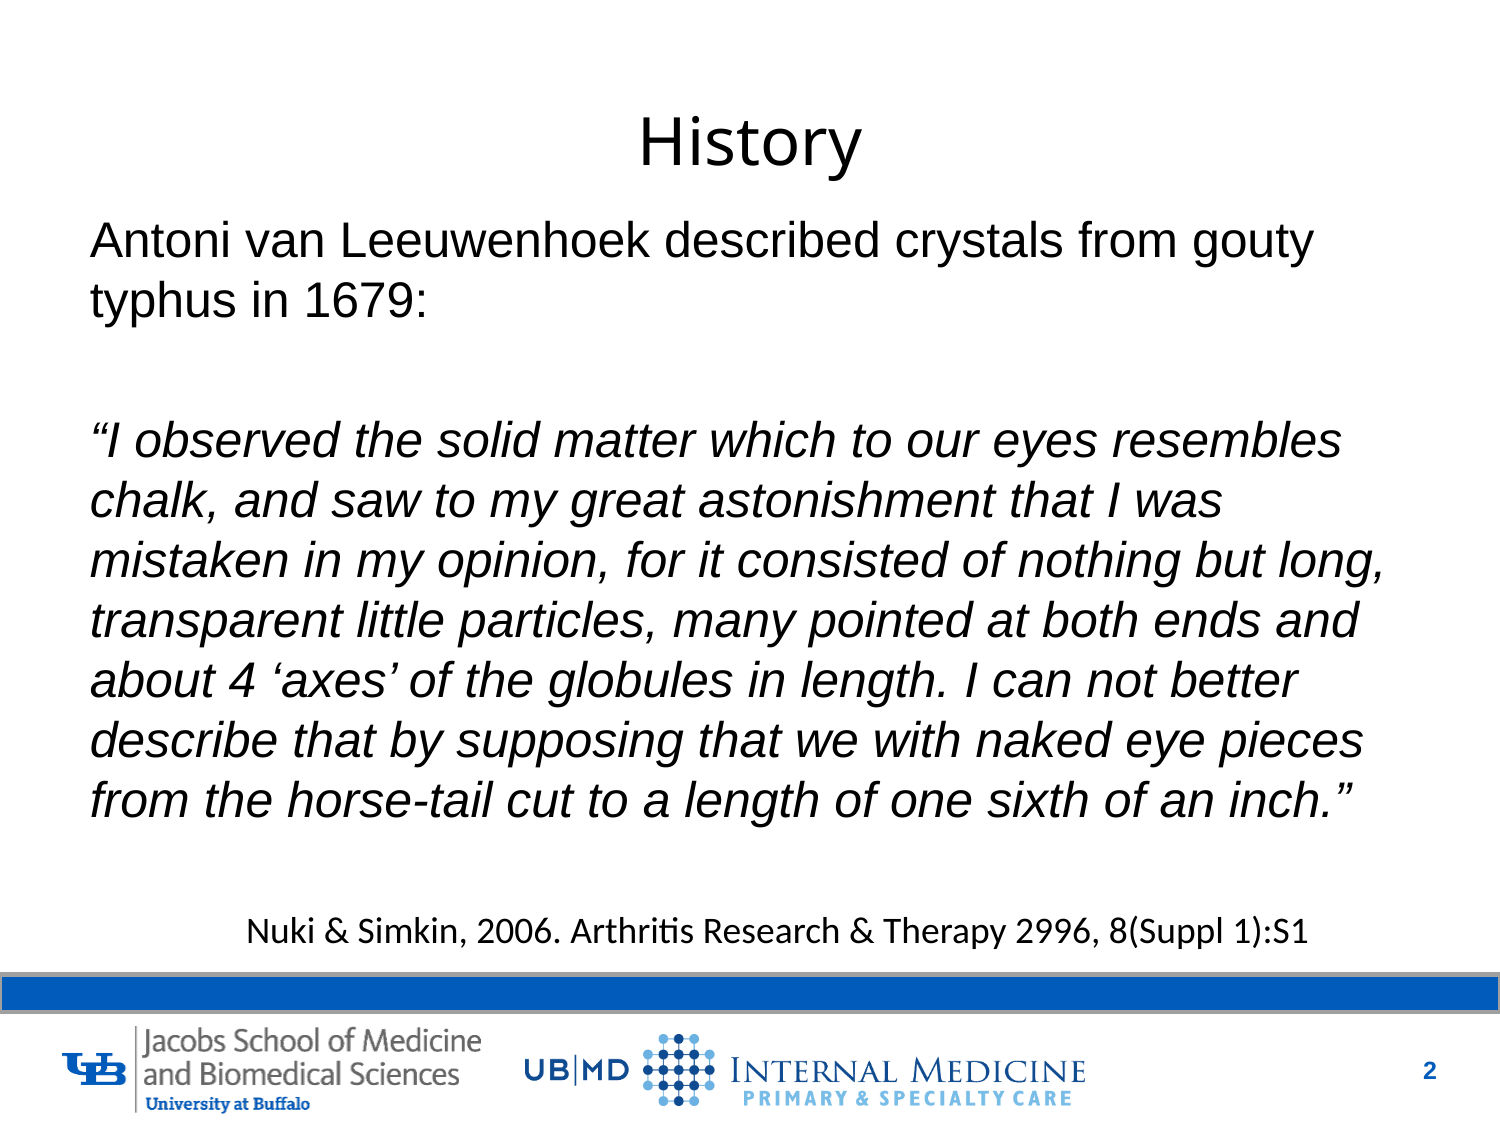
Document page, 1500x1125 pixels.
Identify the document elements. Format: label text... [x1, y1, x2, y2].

title History [75, 45, 1425, 200]
text_box Nuki & Simkin, 2006. Arthritis Research & Therapy 2996, 8(Suppl 1):S1 [231, 898, 1326, 959]
list Antoni van Leeuwenhoek described crystals from gouty typhus in 1679: “I observed the solid matter which to our eyes resembles chalk, and saw to my great astonishment that I was mistaken in my opinion, for it consisted of nothing but long, transparent little particles, many pointed at both ends and about 4 ‘axes’ of the globules in length. I can not better describe that by supposing that we with naked eye pieces from the horse-tail cut to a length of one sixth of an inch.” [75, 200, 1425, 963]
picture [525, 1034, 1085, 1106]
picture [62, 1026, 481, 1114]
